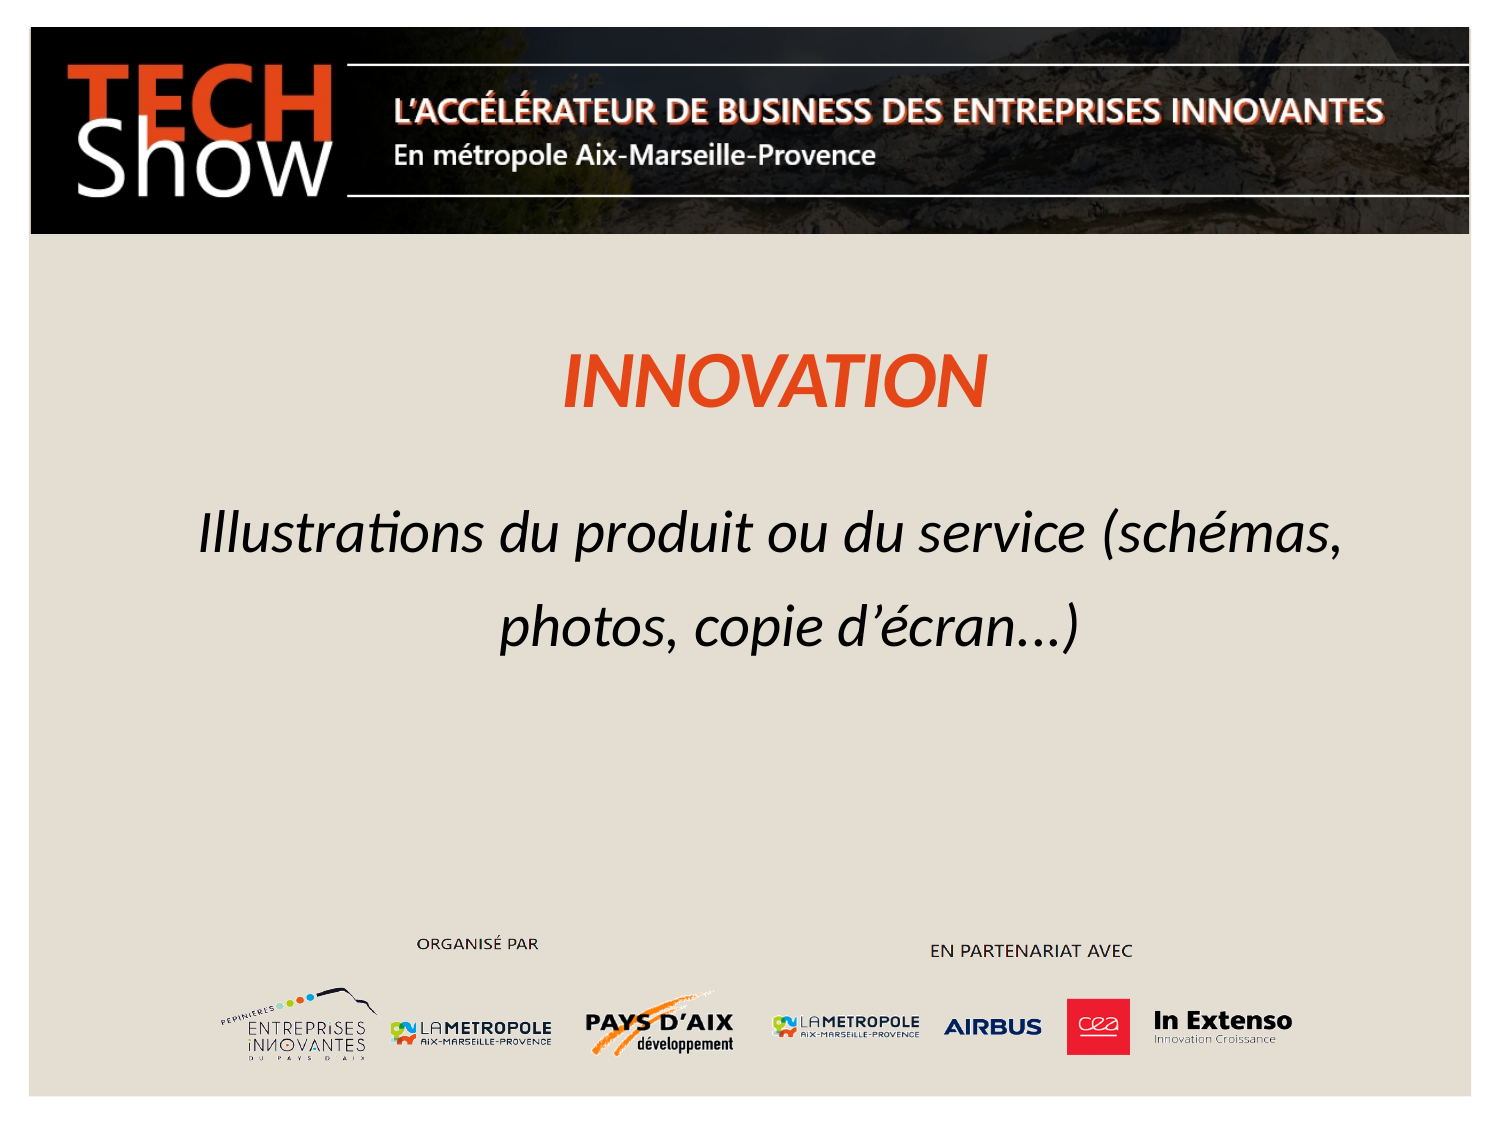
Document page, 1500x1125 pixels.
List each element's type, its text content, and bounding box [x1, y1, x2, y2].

picture [30, 27, 1470, 234]
text_box INNOVATION [542, 326, 1008, 431]
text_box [190, 909, 1310, 1071]
text_box Illustrations du produit ou du service (schémas, photos, copie d’écran...) [197, 491, 1383, 632]
